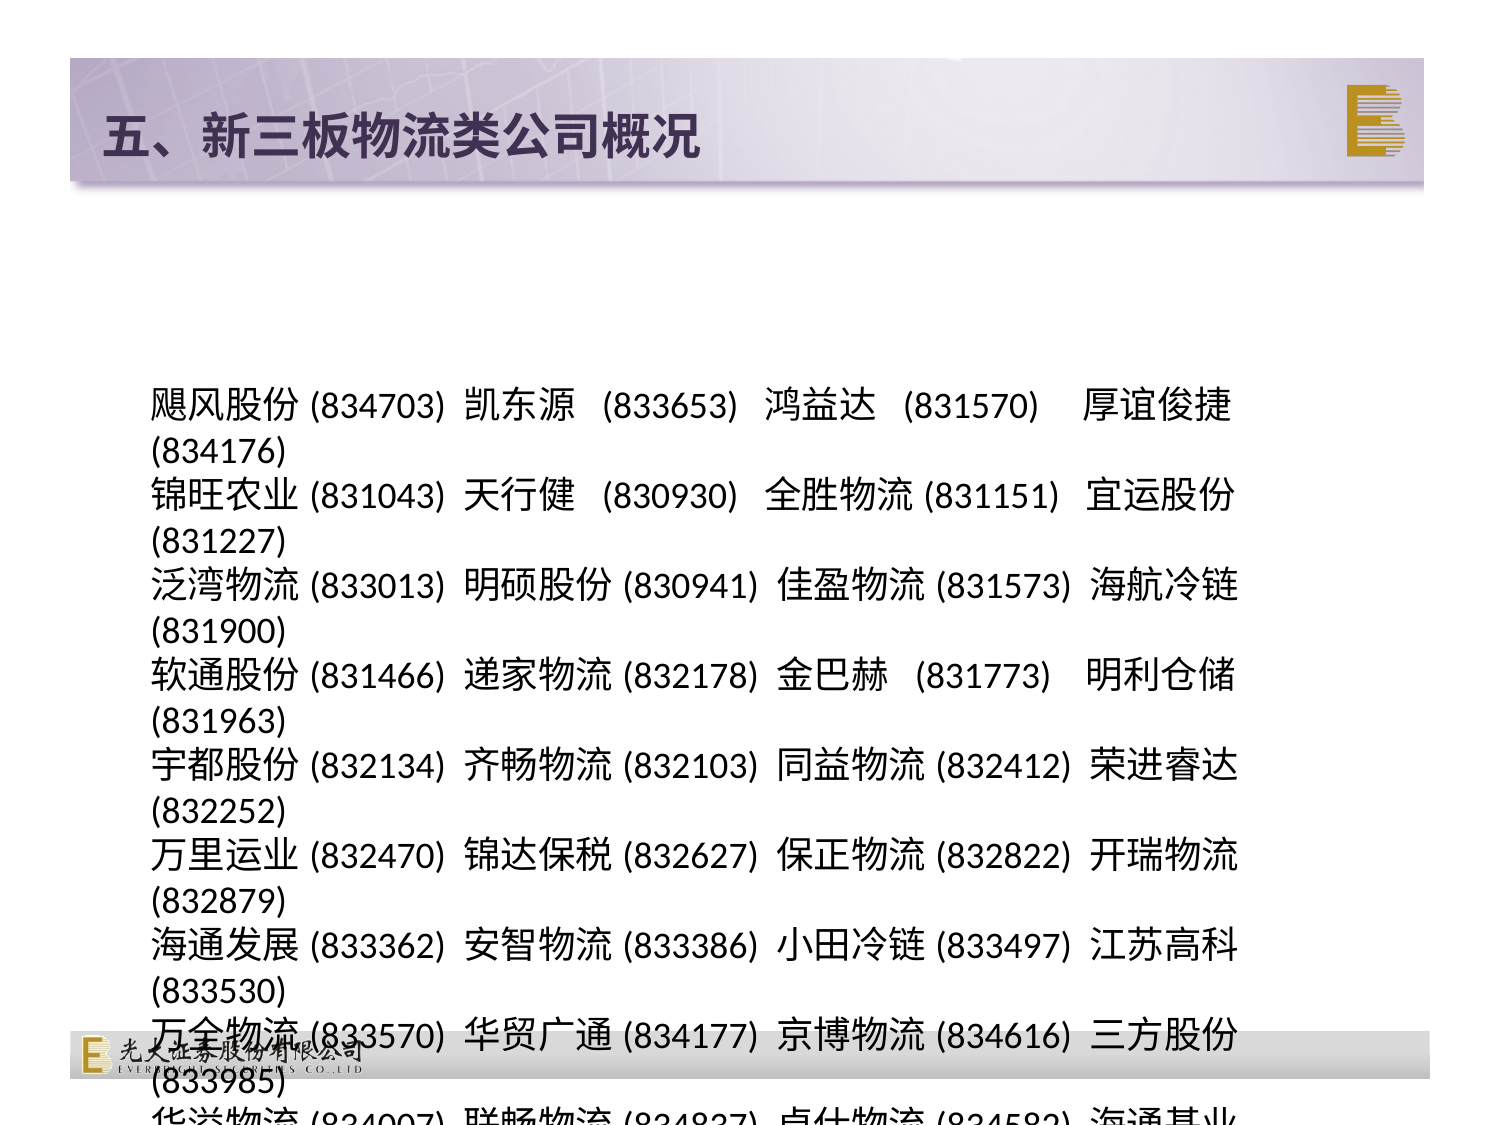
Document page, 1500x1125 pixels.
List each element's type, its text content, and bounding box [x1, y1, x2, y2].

picture [82, 1035, 135, 1078]
title 五、新三板物流类公司概况 [86, 93, 1383, 176]
text_box 飓风股份(834703) 凯东源 (833653) 鸿益达 (831570) 厚谊俊捷(834176) 锦旺农业(831043) 天行健 (830930) 全胜物流(831151) 宜运股份(831227) 泛湾物流(833013) 明硕股份(830941) 佳盈物流(831573) 海航冷链(831900) 软通股份(831466) 递家物流(832178) 金巴赫 (831773) 明利仓储(831963) 宇都股份(832134) 齐畅物流(832103) 同益物流(832412) 荣进睿达(832252) 万里运业(832470) 锦达保税(832627) 保正物流(832822) 开瑞物流(832879) 海通发展(833362) 安智物流(833386) 小田冷链(833497) 江苏高科(833530) 万全物流(833570) 华贸广通(834177) 京博物流(834616) 三方股份(833985) 华溢物流(834007) 联畅物流(834837) 卓仕物流(834582) 海通基业(834696) 久江科技(834789) 宏川智慧(834337) 富鹰物流(834747) 宏图物流(831733) [135, 373, 1341, 1125]
picture [1340, 78, 1411, 161]
